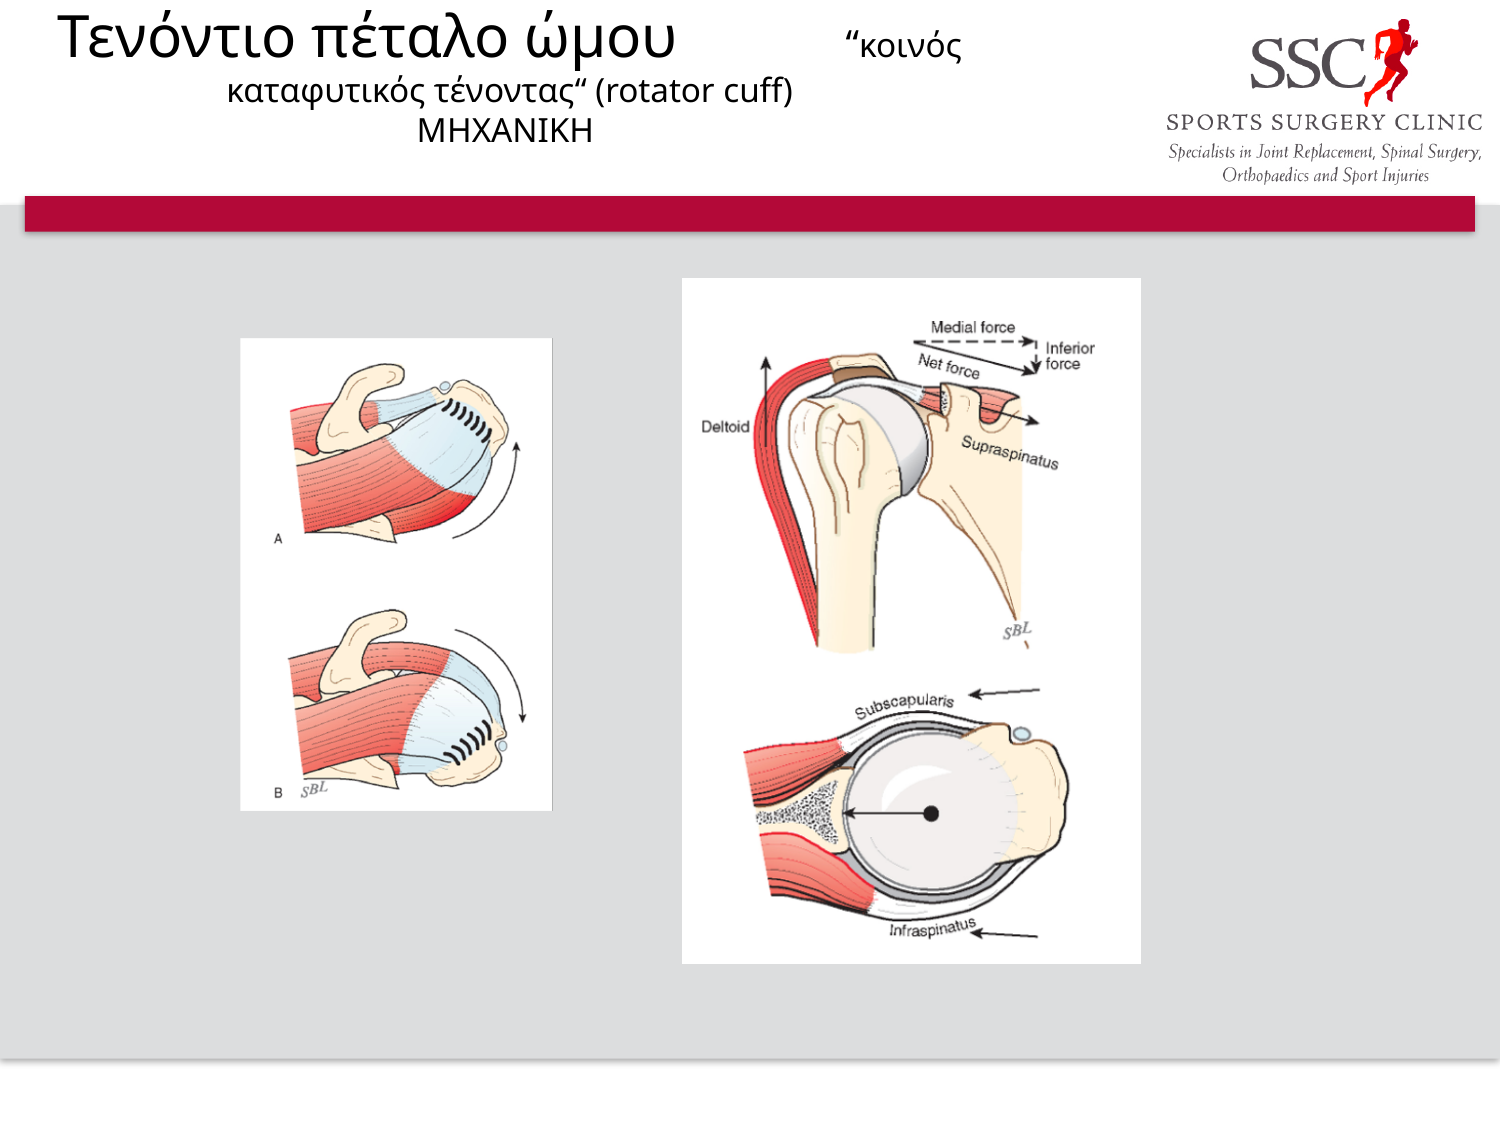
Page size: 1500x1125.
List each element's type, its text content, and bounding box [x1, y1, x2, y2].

picture [1167, 19, 1483, 185]
title Τενόντιο πέταλο ώμου “κοινός καταφυτικός τένοντας“ (rotator cuff) MΗΧΑΝΙΚΗ [41, 13, 979, 216]
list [343, 278, 1480, 965]
picture [4, 337, 787, 811]
